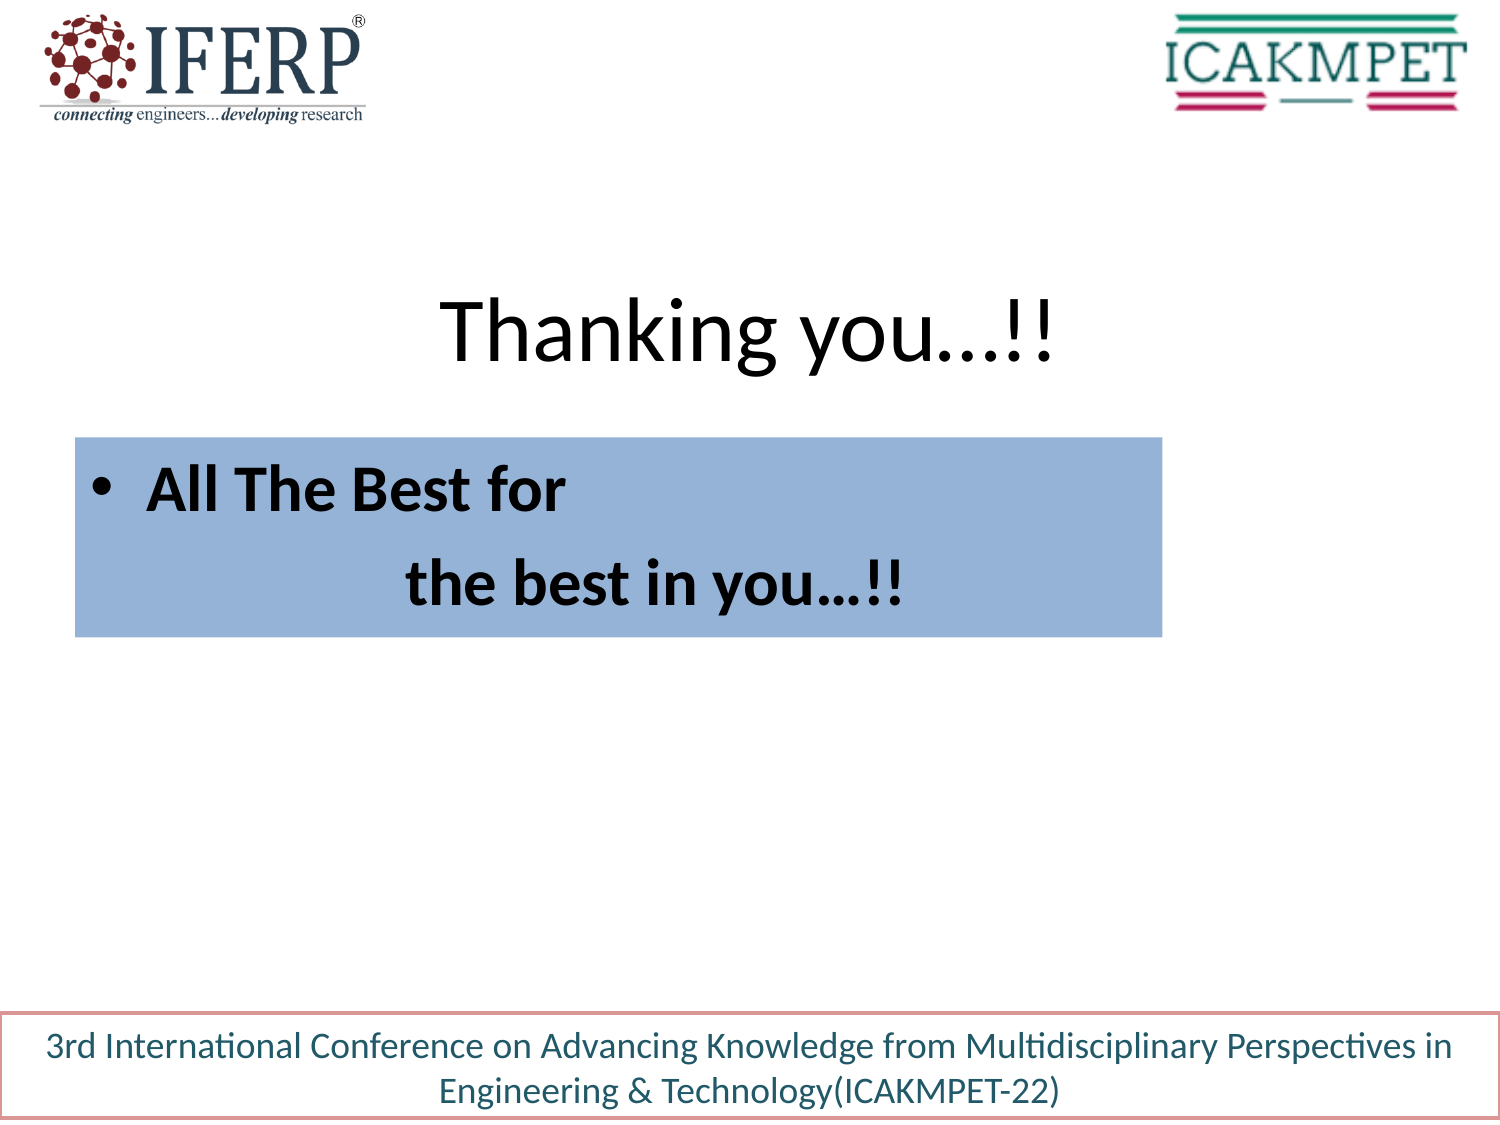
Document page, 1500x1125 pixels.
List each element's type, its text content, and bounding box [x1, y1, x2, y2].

text_box 3rd International Conference on Advancing Knowledge from Multidisciplinary Perspectives in Engineering & Technology(ICAKMPET-22) [0, 1011, 1500, 1120]
picture [1158, 10, 1472, 116]
list All The Best for the best in you…!! [75, 437, 1163, 638]
picture [28, 0, 377, 127]
title Thanking you…!! [75, 249, 1425, 400]
